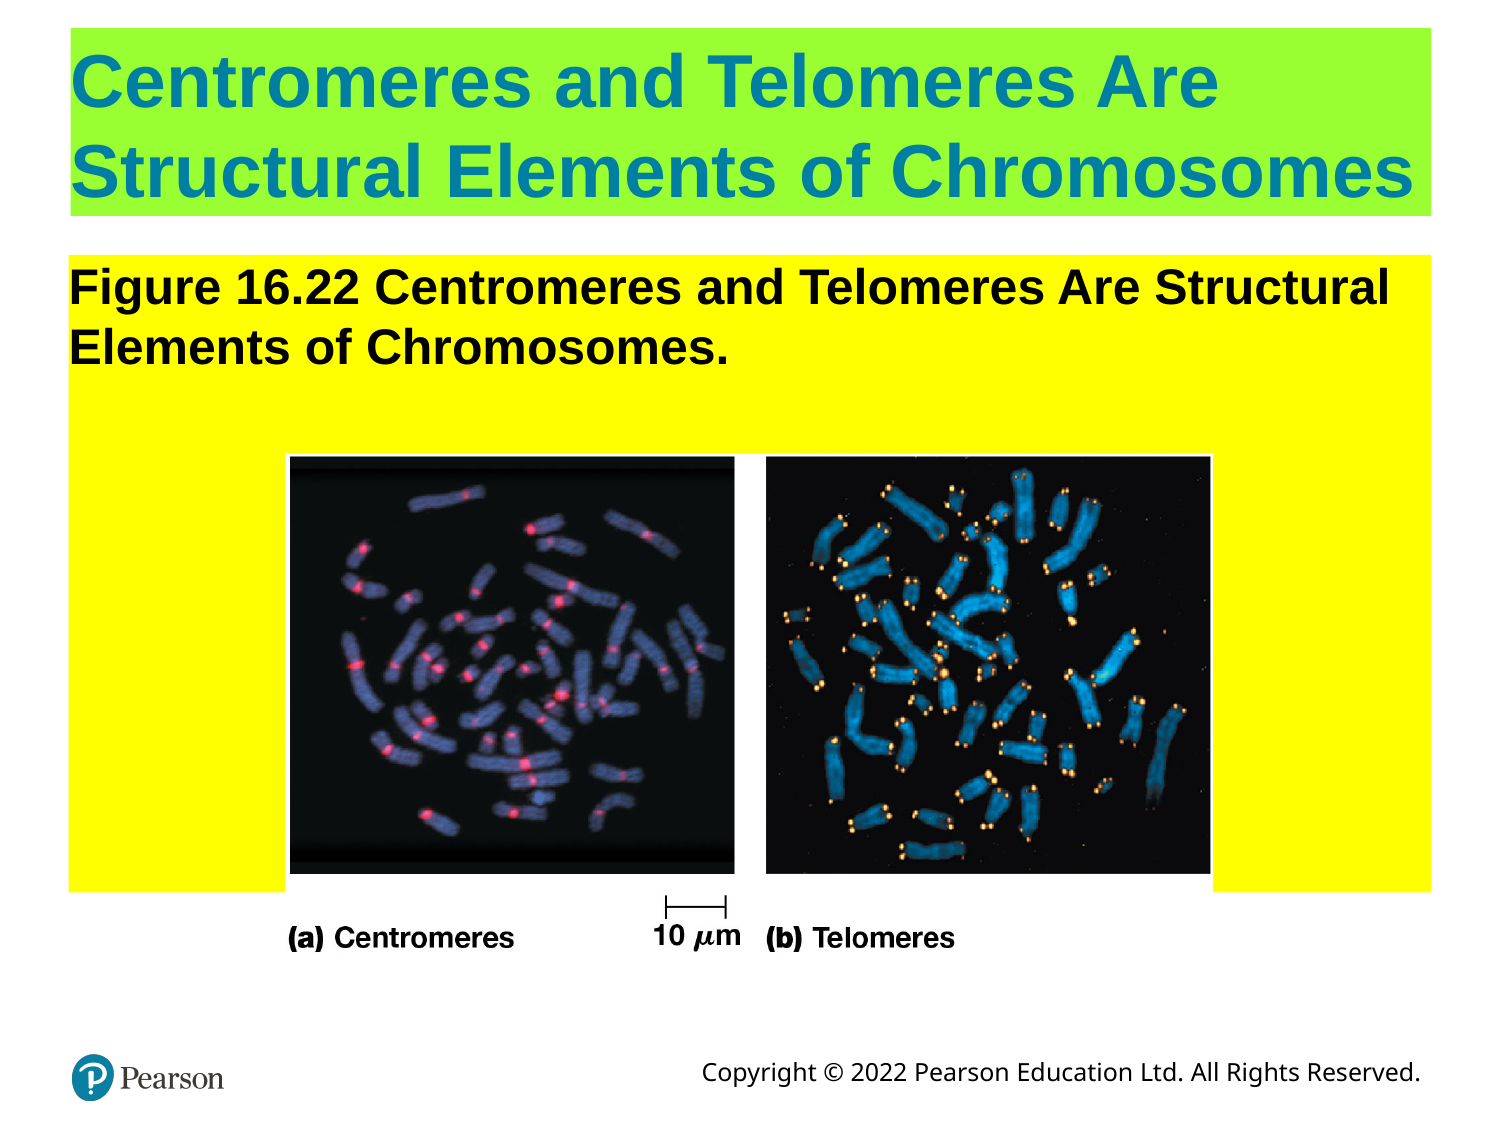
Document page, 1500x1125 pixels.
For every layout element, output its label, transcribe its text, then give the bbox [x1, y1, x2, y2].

list Figure 16.22 Centromeres and Telomeres Are Structural Elements of Chromosomes. [68, 254, 1432, 893]
title Centromeres and Telomeres Are Structural Elements of Chromosomes [70, 28, 1432, 216]
picture [72, 1054, 88, 1070]
picture [72, 1087, 83, 1101]
picture [98, 1054, 224, 1101]
picture [284, 453, 1214, 959]
picture [80, 1063, 106, 1088]
